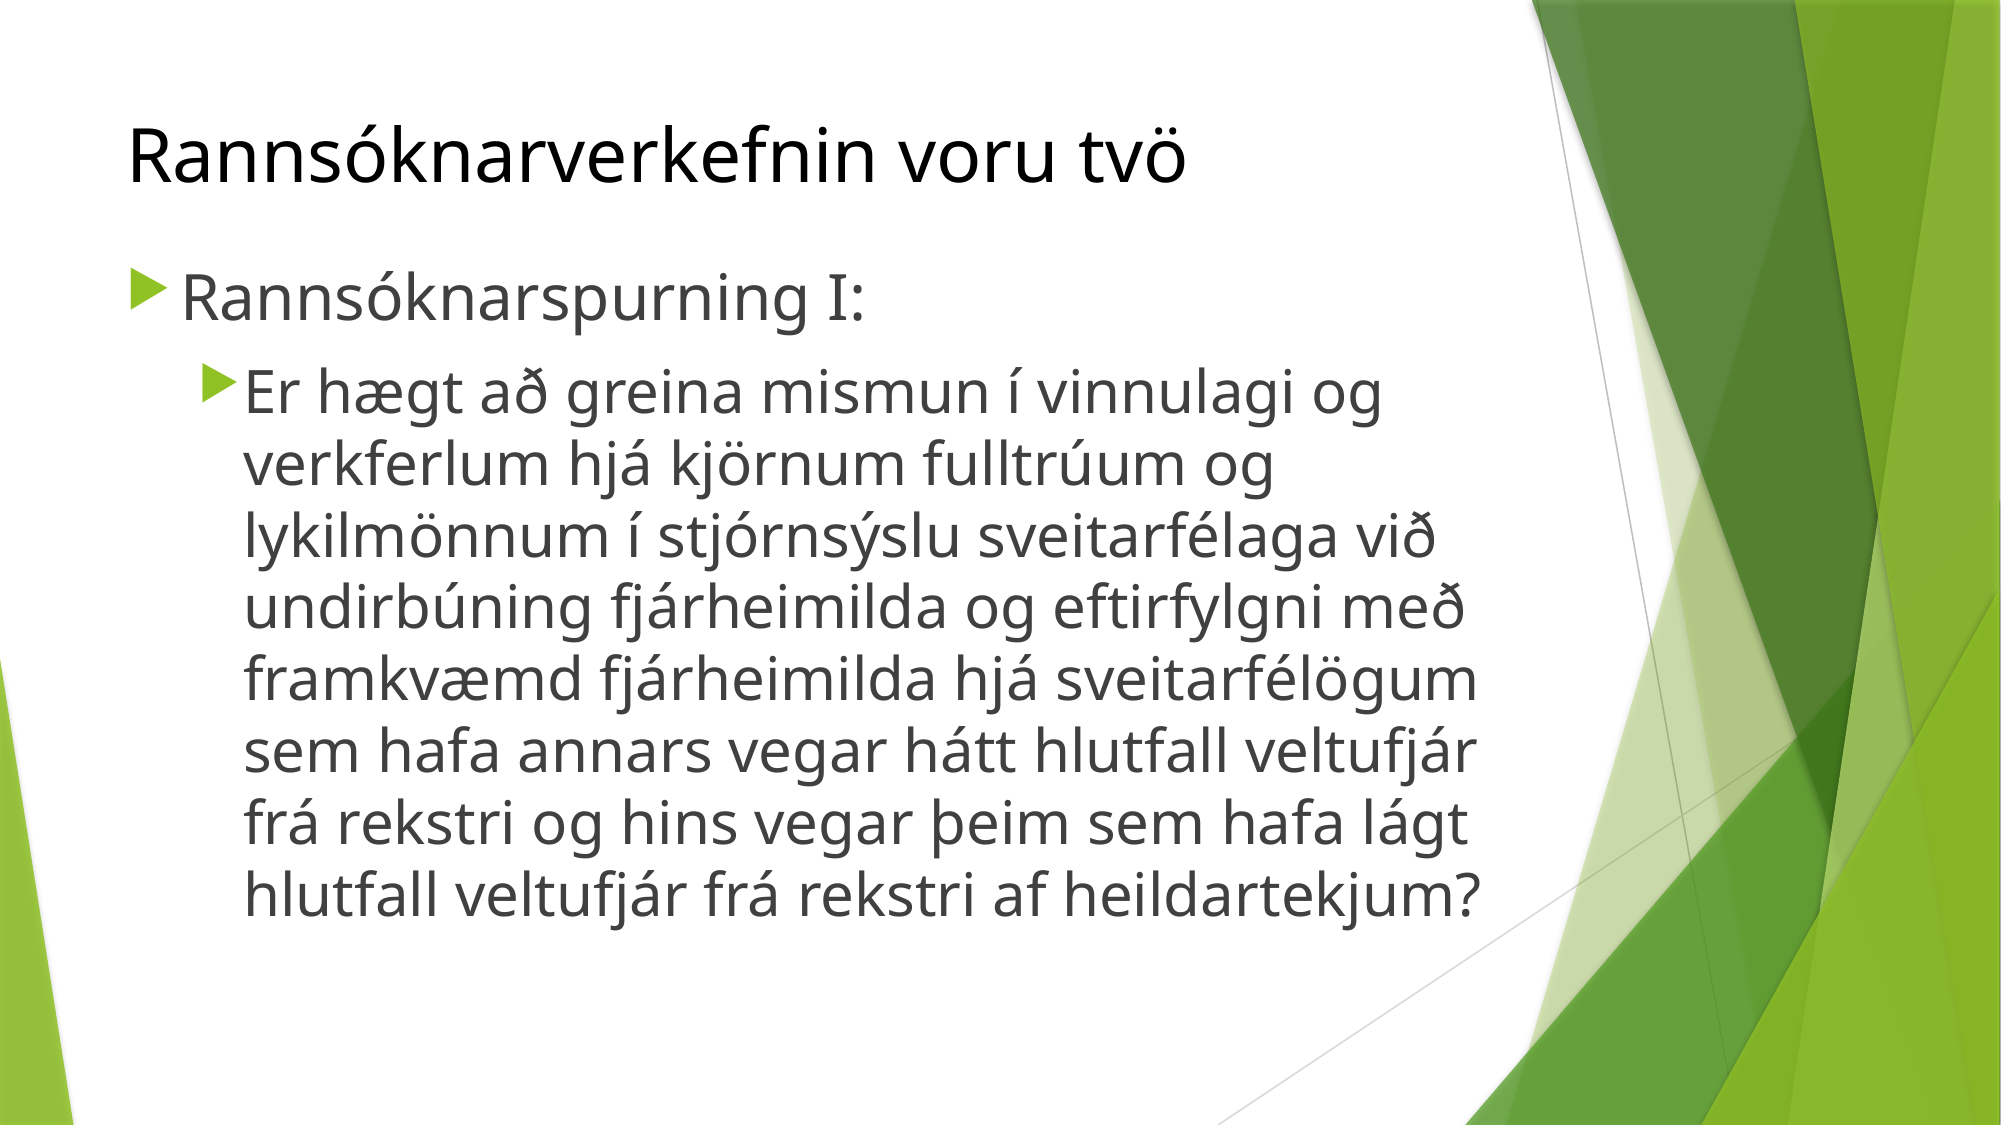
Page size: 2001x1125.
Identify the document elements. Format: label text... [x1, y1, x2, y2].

title Rannsóknarverkefnin voru tvö [111, 99, 1522, 249]
list Rannsóknarspurning I: Er hægt að greina mismun í vinnulagi og verkferlum hjá kjörnum fulltrúum og lykilmönnum í stjórnsýslu sveitarfélaga við undirbúning fjárheimilda og eftirfylgni með framkvæmd fjárheimilda hjá sveitarfélögum sem hafa annars vegar hátt hlutfall veltufjár frá rekstri og hins vegar þeim sem hafa lágt hlutfall veltufjár frá rekstri af heildartekjum? [111, 249, 1522, 992]
